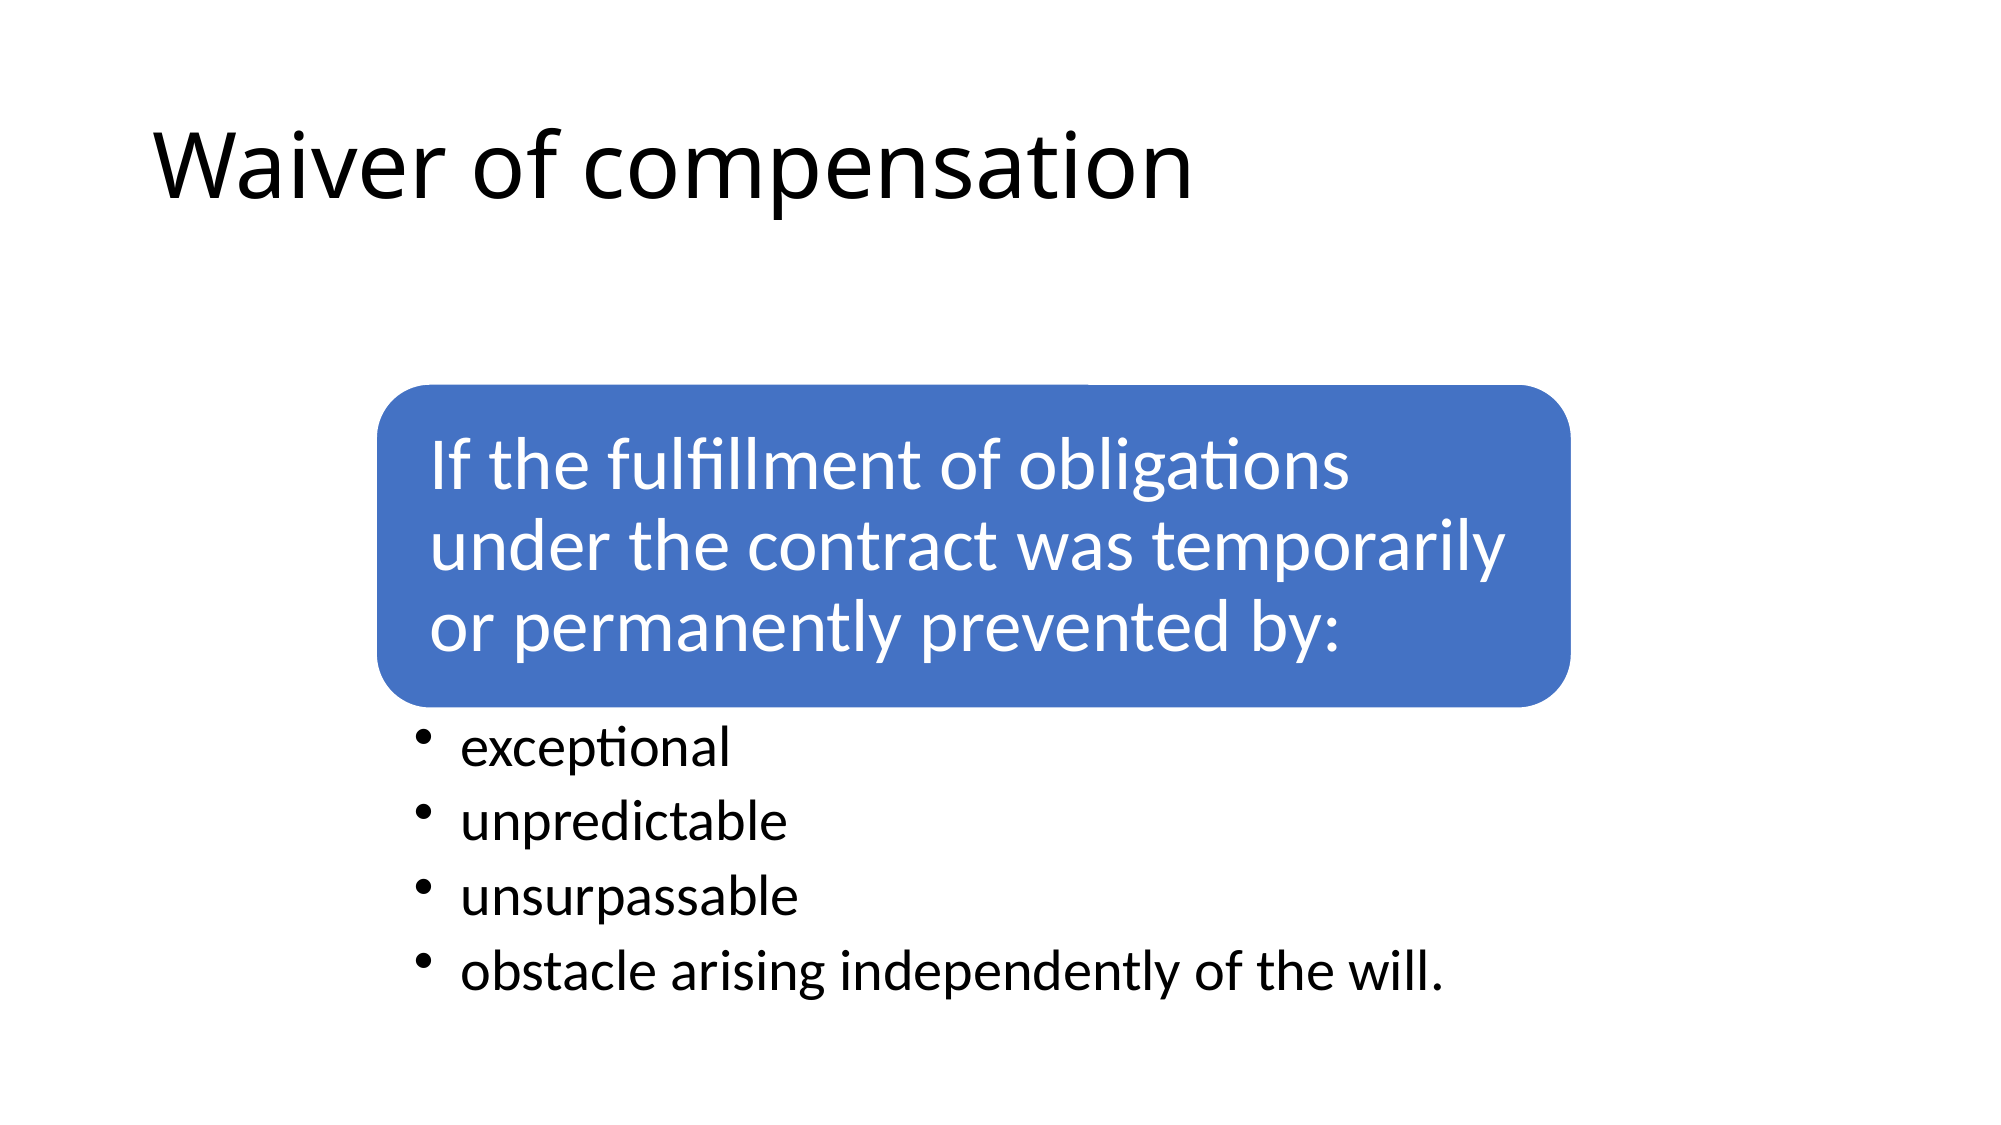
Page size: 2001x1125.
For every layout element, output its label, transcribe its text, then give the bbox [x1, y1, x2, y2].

title Waiver of compensation [137, 59, 1863, 278]
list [375, 374, 1572, 1035]
